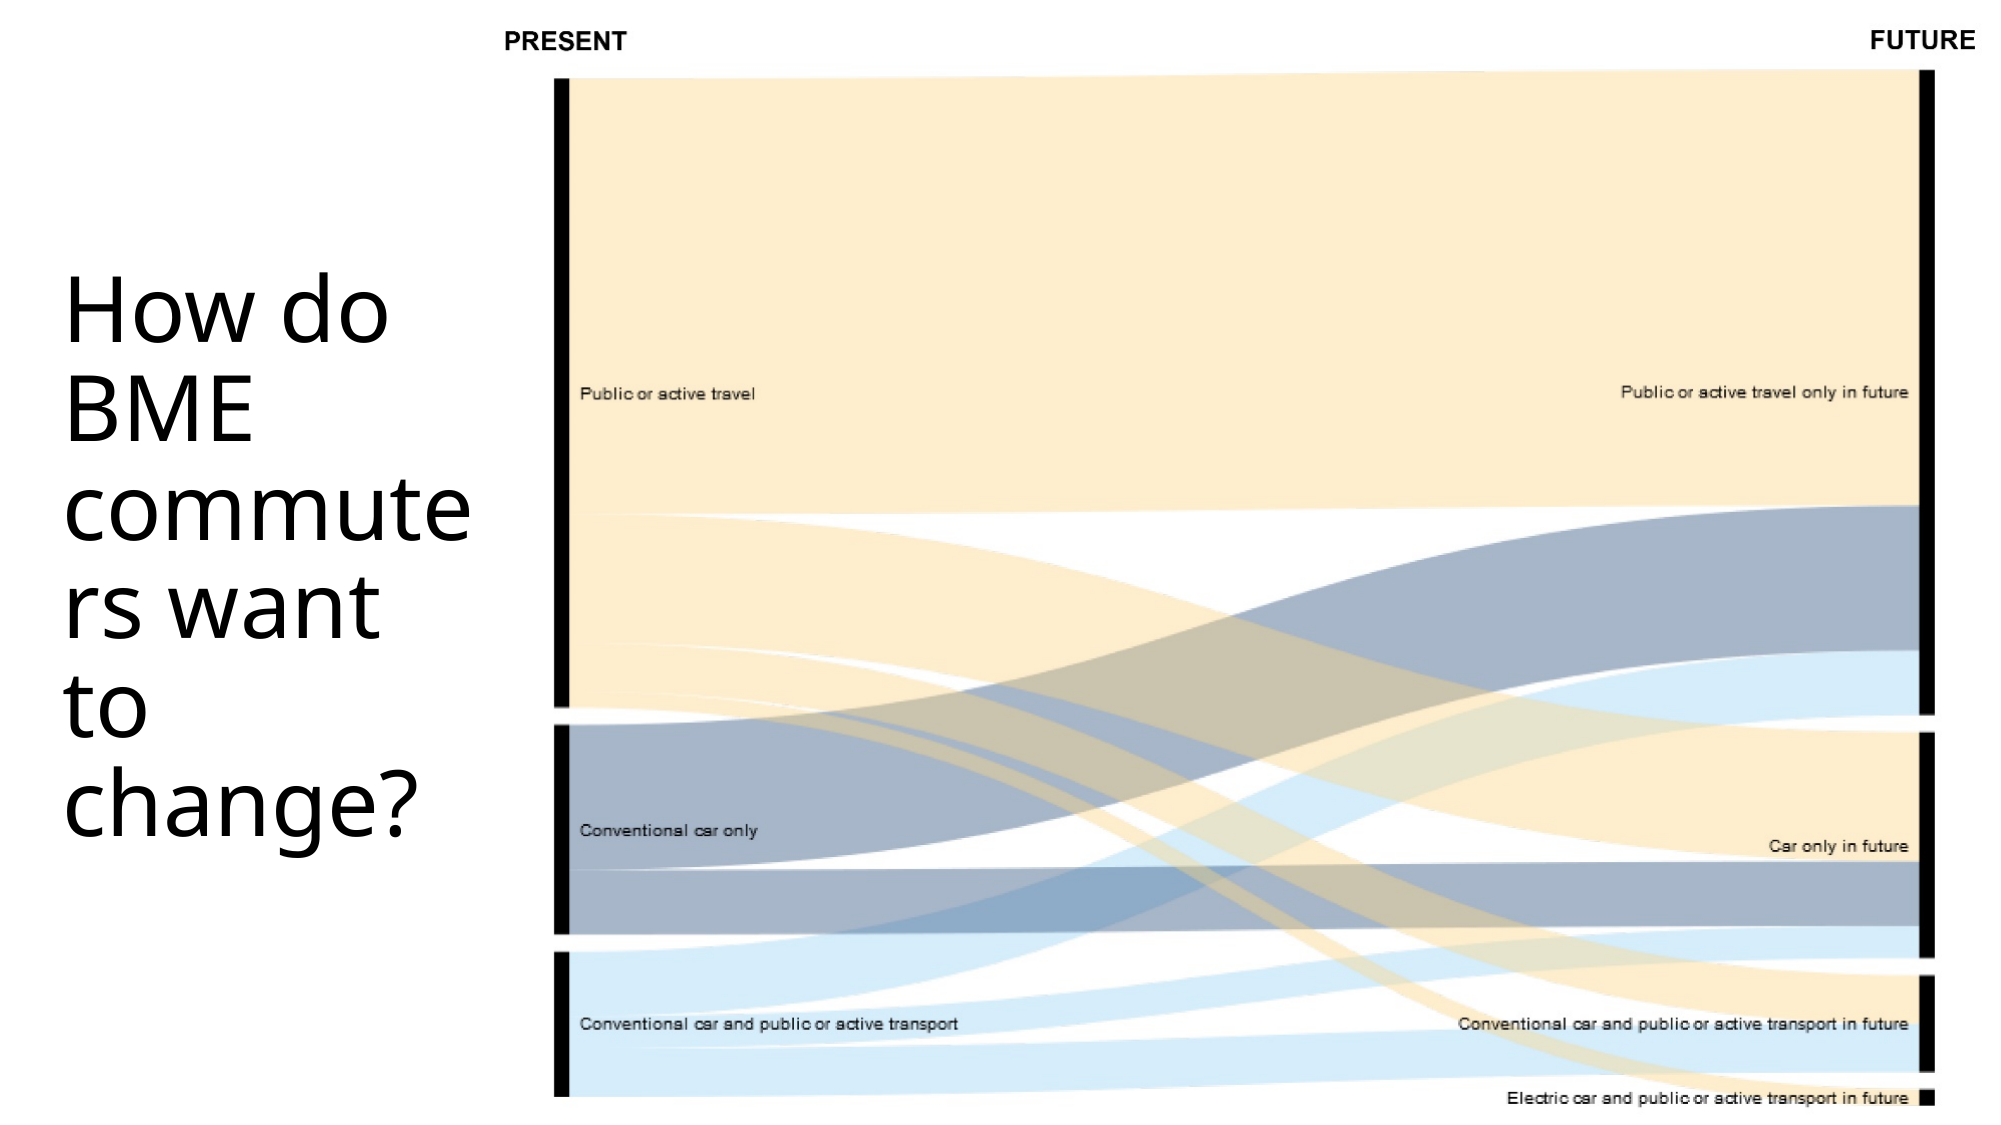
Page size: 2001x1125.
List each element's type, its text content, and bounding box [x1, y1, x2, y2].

picture [497, 0, 1998, 1125]
title How do BME commuters want to change? [47, 59, 497, 1060]
